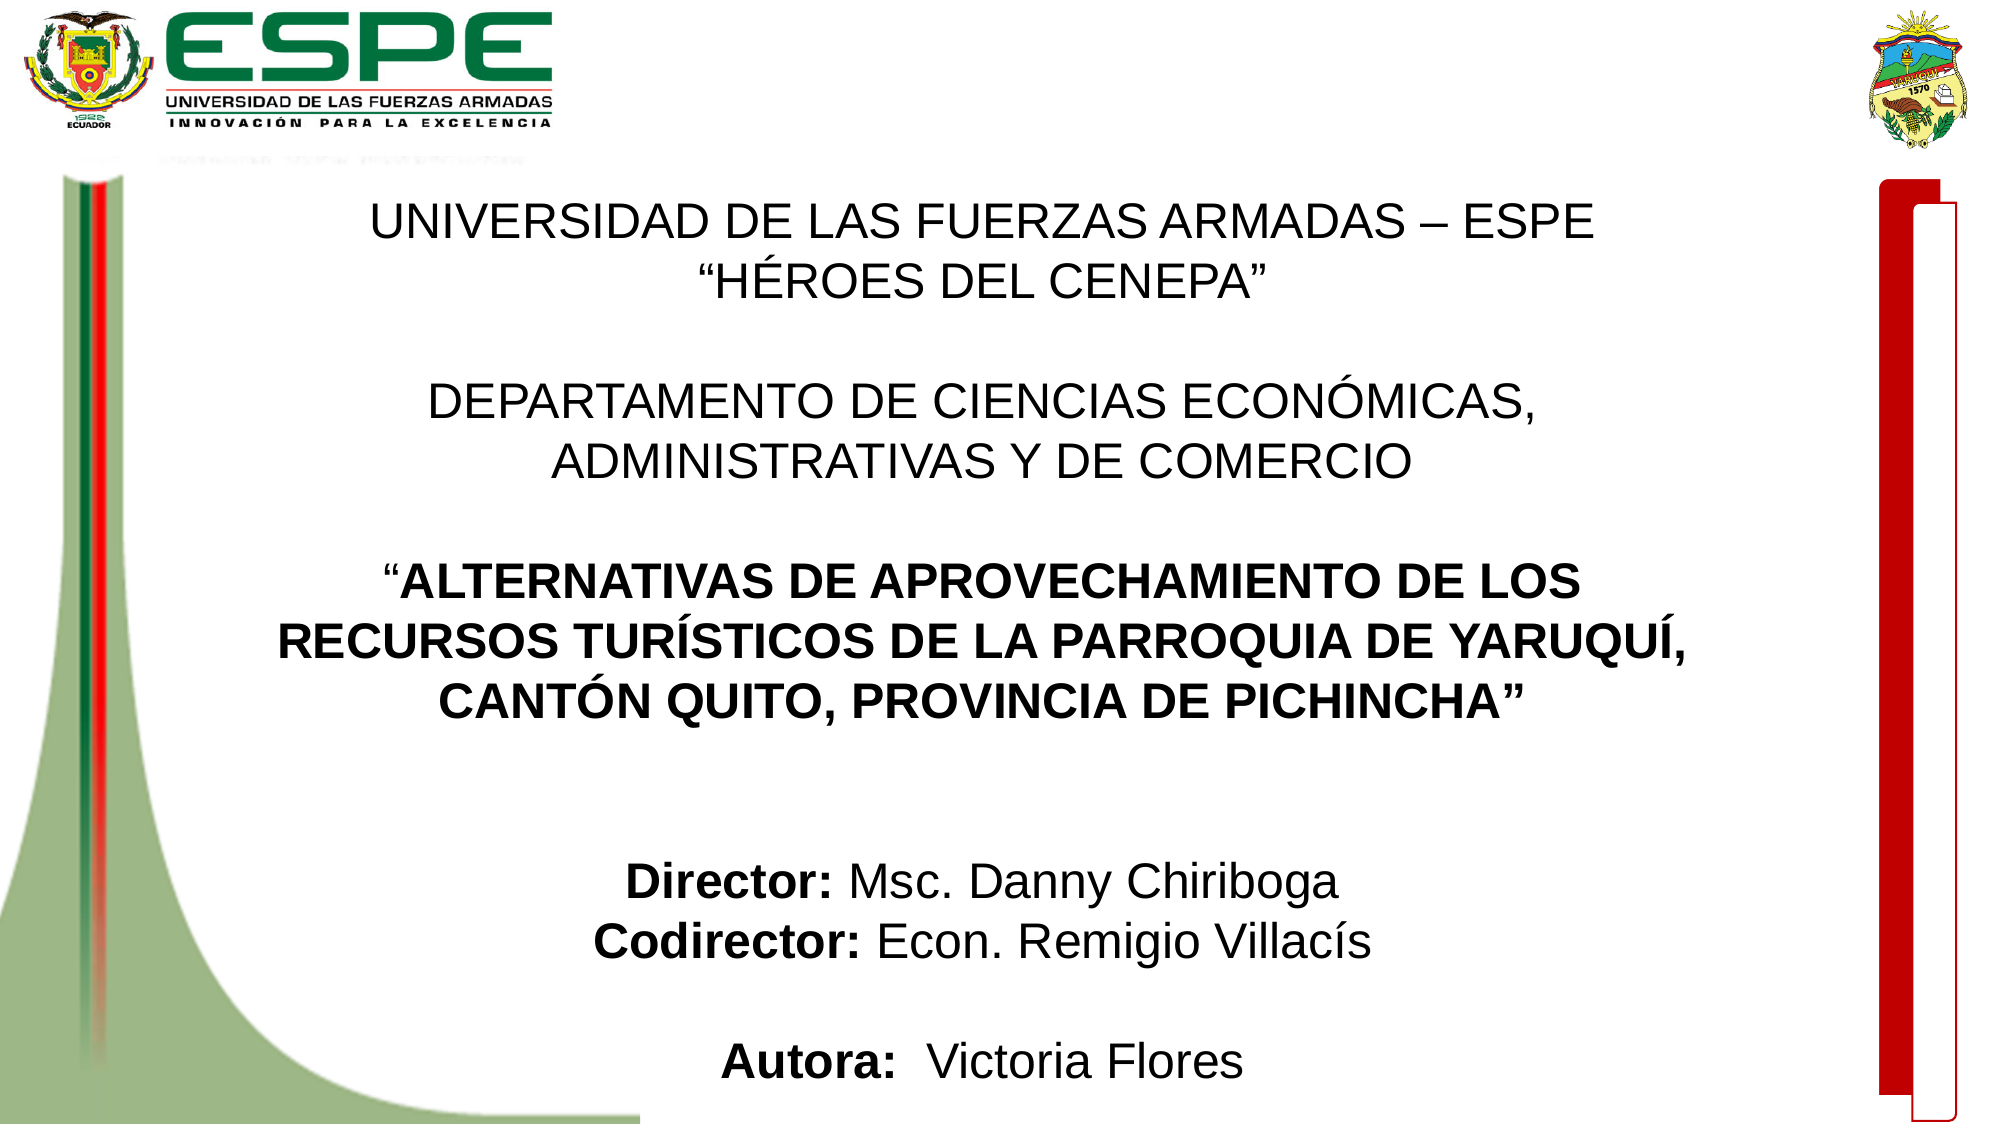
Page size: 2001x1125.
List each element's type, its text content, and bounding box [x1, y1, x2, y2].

picture [0, 156, 641, 1124]
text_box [1878, 177, 1957, 1121]
picture [4, 3, 588, 145]
picture [1862, 3, 1975, 157]
text_box UNIVERSIDAD DE LAS FUERZAS ARMADAS – ESPE “HÉROES DEL CENEPA” DEPARTAMENTO DE CIENCIAS ECONÓMICAS, ADMINISTRATIVAS Y DE COMERCIO “ALTERNATIVAS DE APROVECHAMIENTO DE LOS RECURSOS TURÍSTICOS DE LA PARROQUIA DE YARUQUÍ, CANTÓN QUITO, PROVINCIA DE PICHINCHA” Director: Msc. Danny Chiriboga Codirector: Econ. Remigio Villacís Autora: Victoria Flores [641, 181, 1728, 1096]
